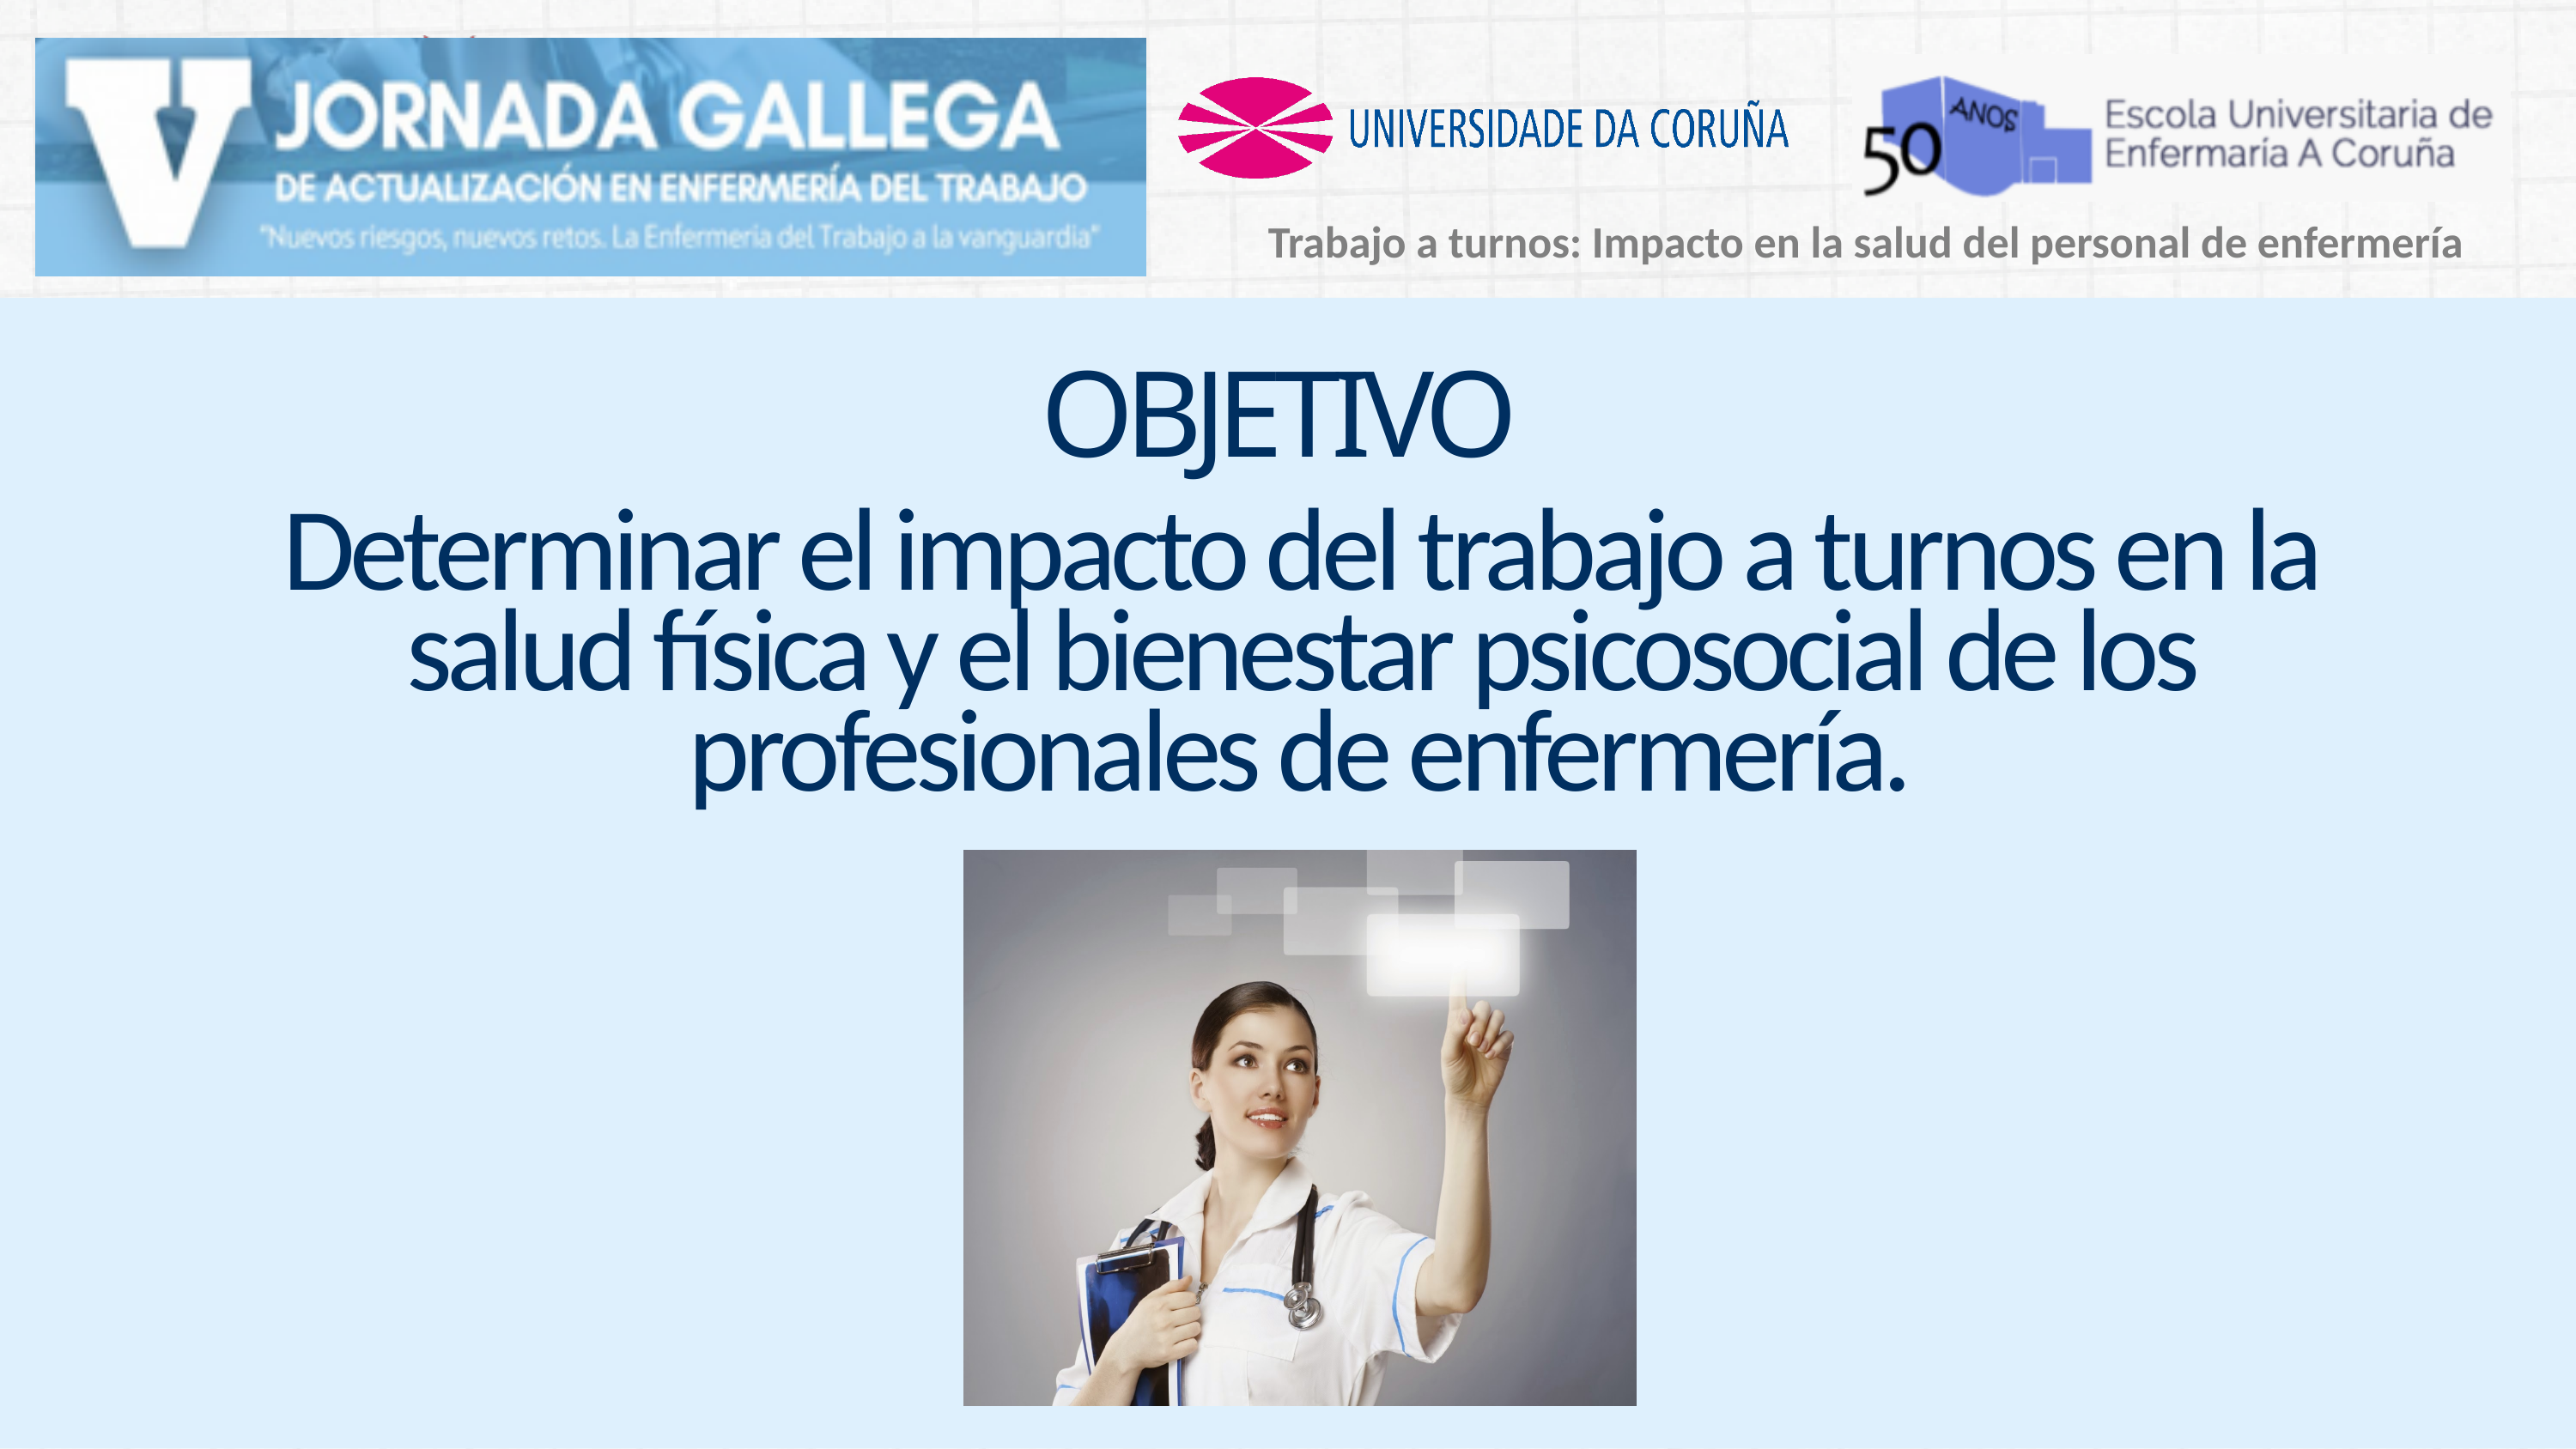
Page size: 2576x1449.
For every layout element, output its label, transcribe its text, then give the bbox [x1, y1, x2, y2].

picture [963, 850, 1637, 1406]
picture [0, 0, 2576, 297]
text_box Determinar el impacto del trabajo a turnos en la salud física y el bienestar psicosocial de los profesionales de enfermería. [193, 580, 2407, 815]
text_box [34, 37, 2511, 276]
title OBJETIVO [32, 310, 2519, 580]
